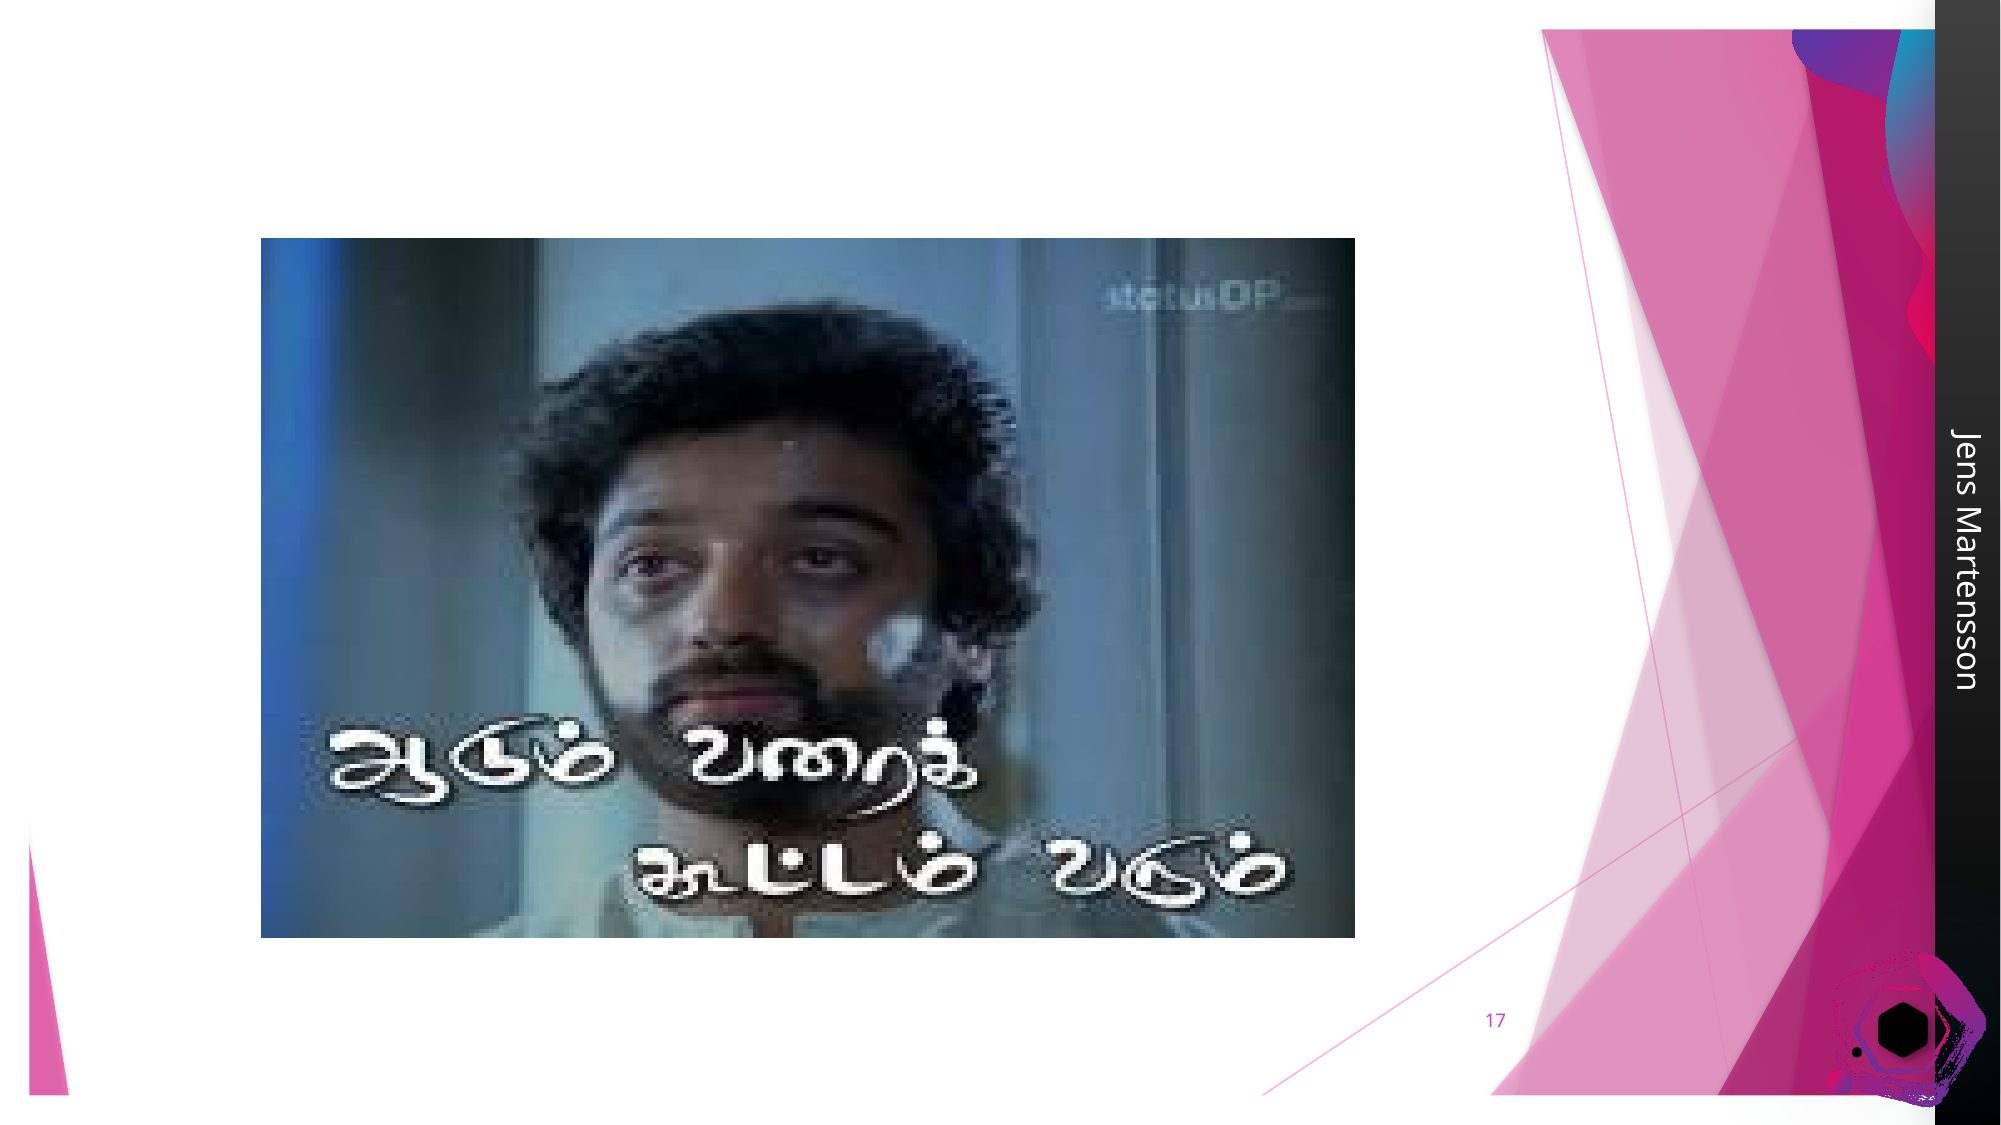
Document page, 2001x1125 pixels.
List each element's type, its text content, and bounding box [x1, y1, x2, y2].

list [261, 238, 1355, 938]
slide_number 17 [1409, 991, 1522, 1051]
